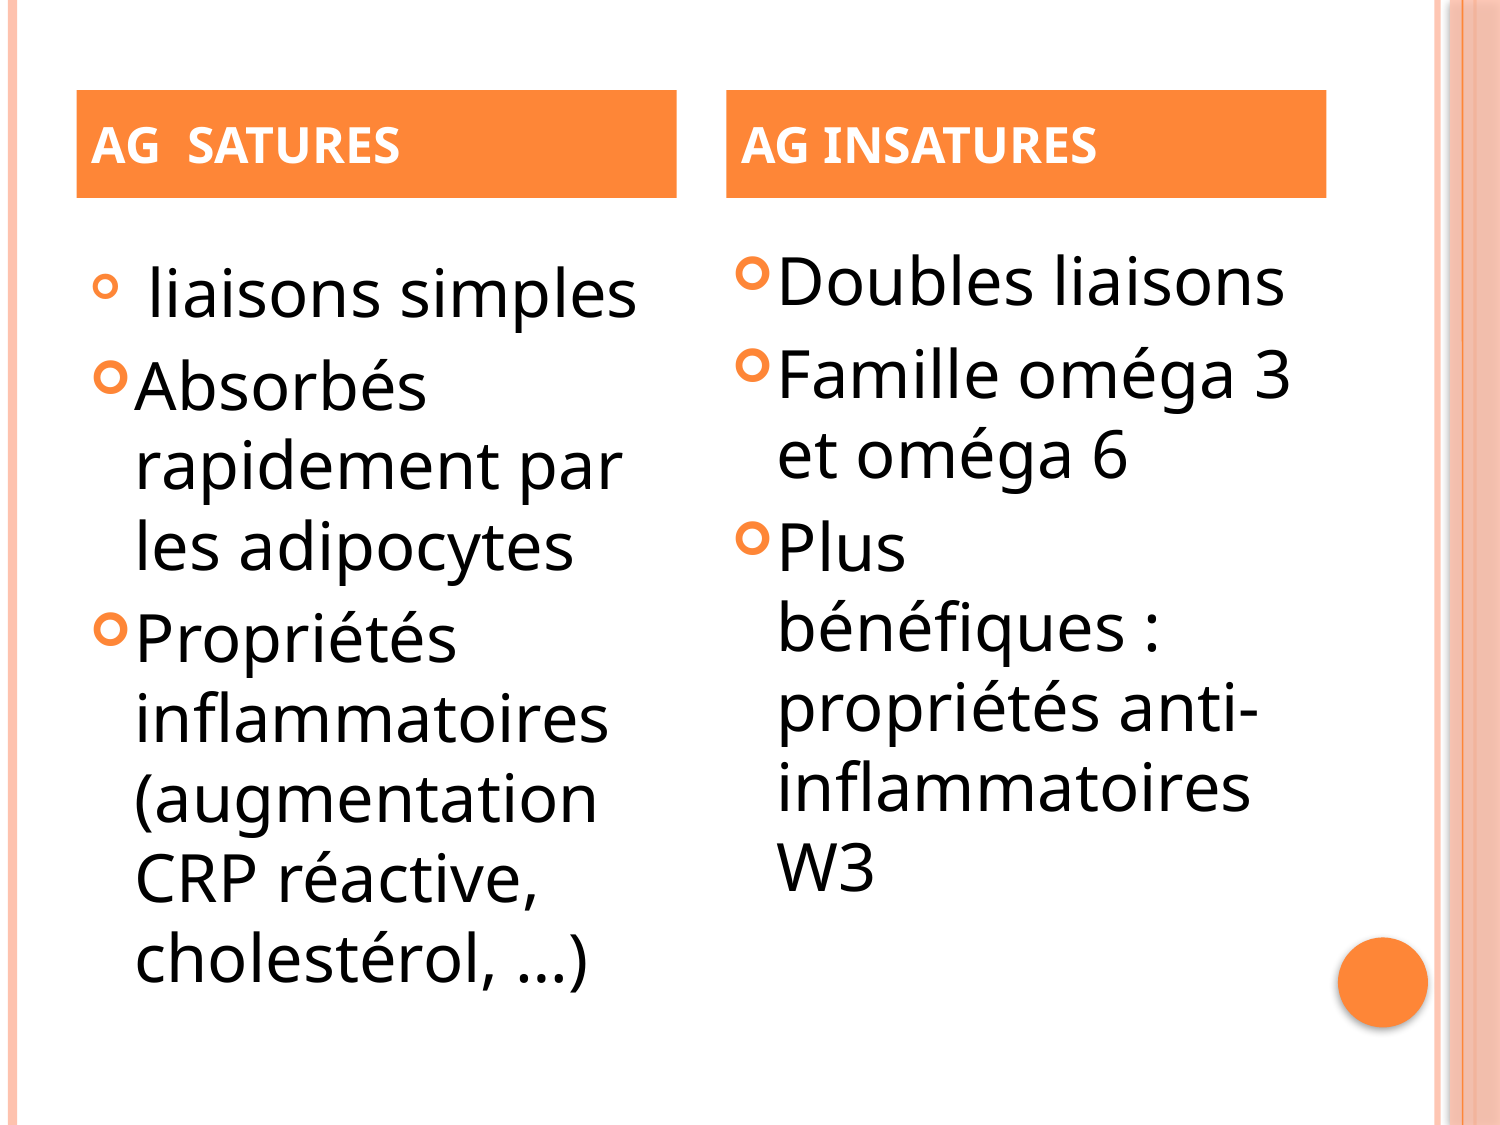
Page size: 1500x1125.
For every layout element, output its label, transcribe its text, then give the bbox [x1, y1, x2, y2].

list AG SATURES [76, 90, 677, 198]
list liaisons simples Absorbés rapidement par les adipocytes Propriétés inflammatoires (augmentation CRP réactive, cholestérol, …) [75, 243, 675, 1025]
title [75, 44, 1313, 233]
list AG INSATURES [726, 90, 1327, 198]
list Doubles liaisons Famille oméga 3 et oméga 6 Plus bénéfiques : propriétés anti-inflammatoires W3 [717, 231, 1318, 1025]
